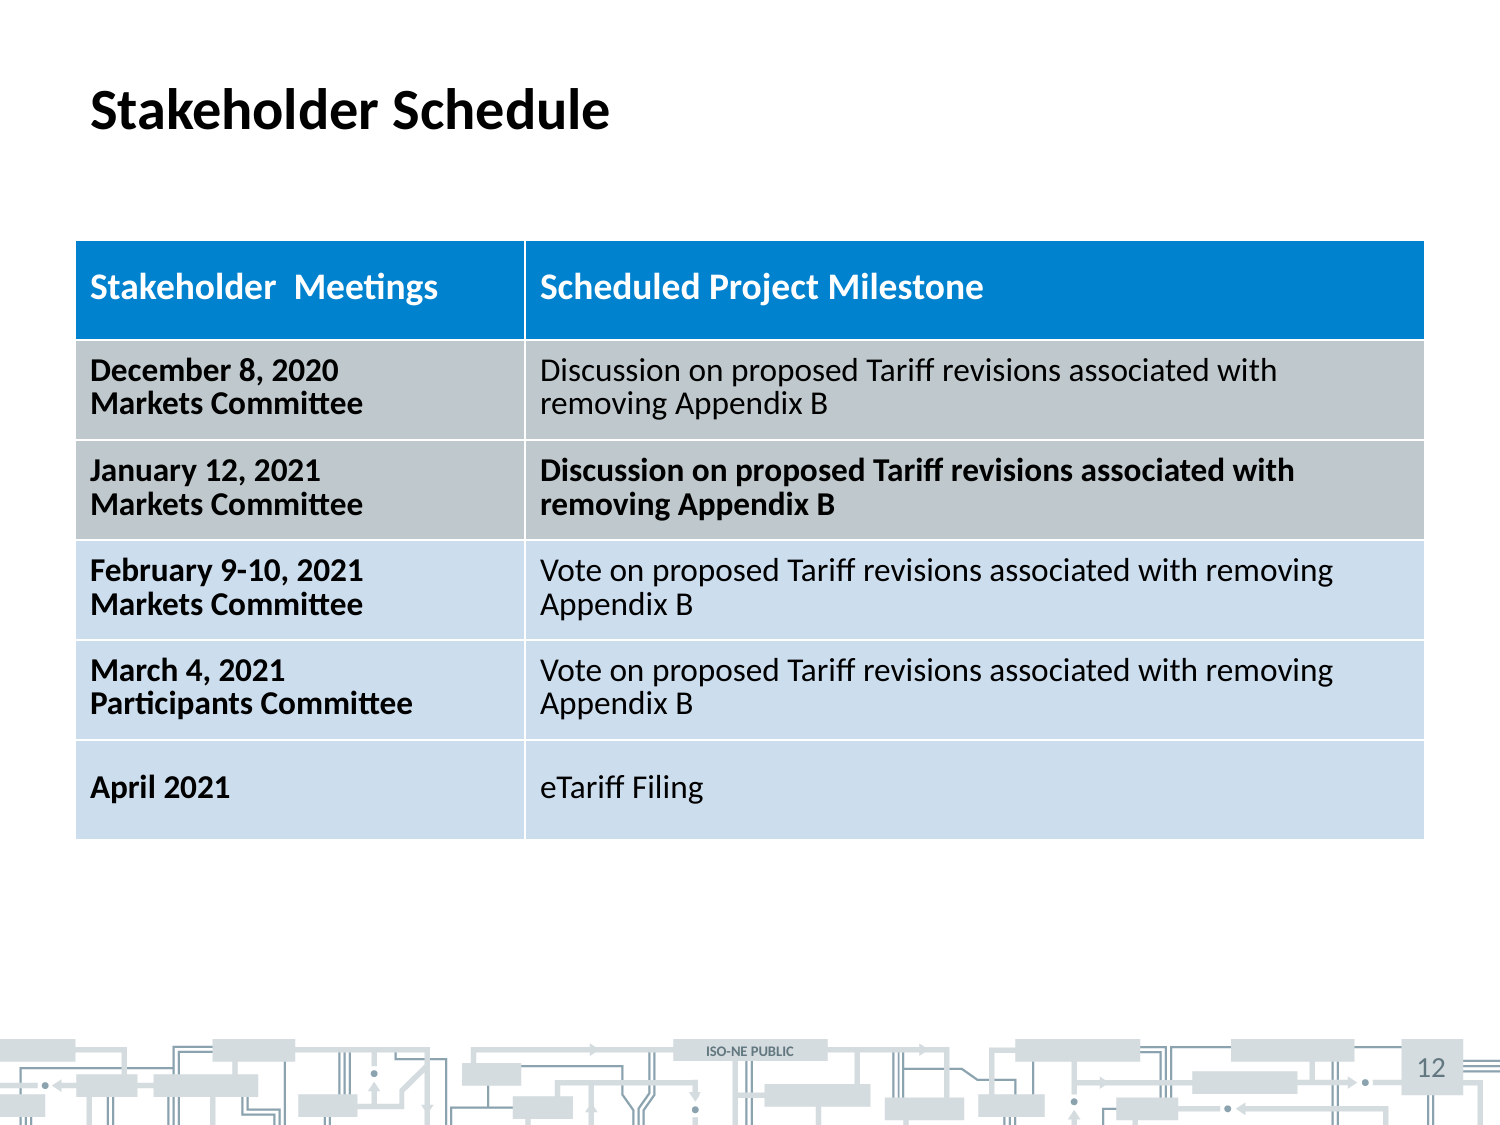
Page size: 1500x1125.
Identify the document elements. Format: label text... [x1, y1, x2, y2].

table_cell Discussion on proposed Tariff revisions associated with removing Appendix B [526, 341, 1424, 439]
table_cell Vote on proposed Tariff revisions associated with removing Appendix B [526, 541, 1424, 639]
title Stakeholder Schedule [75, 12, 1425, 200]
picture [0, 1031, 1500, 1125]
slide_number 12 [1400, 1044, 1463, 1088]
table_cell March 4, 2021 Participants Committee [76, 641, 524, 739]
table_header Scheduled Project Milestone [526, 241, 1424, 339]
table_cell eTariff Filing [526, 741, 1424, 839]
table_cell January 12, 2021 Markets Committee [76, 441, 524, 539]
table_cell Vote on proposed Tariff revisions associated with removing Appendix B [526, 641, 1424, 739]
table_cell Discussion on proposed Tariff revisions associated with removing Appendix B [526, 441, 1424, 539]
table_cell February 9-10, 2021 Markets Committee [76, 541, 524, 639]
table_cell April 2021 [76, 741, 524, 839]
table_header Stakeholder Meetings [76, 241, 524, 339]
table_cell December 8, 2020 Markets Committee [76, 341, 524, 439]
